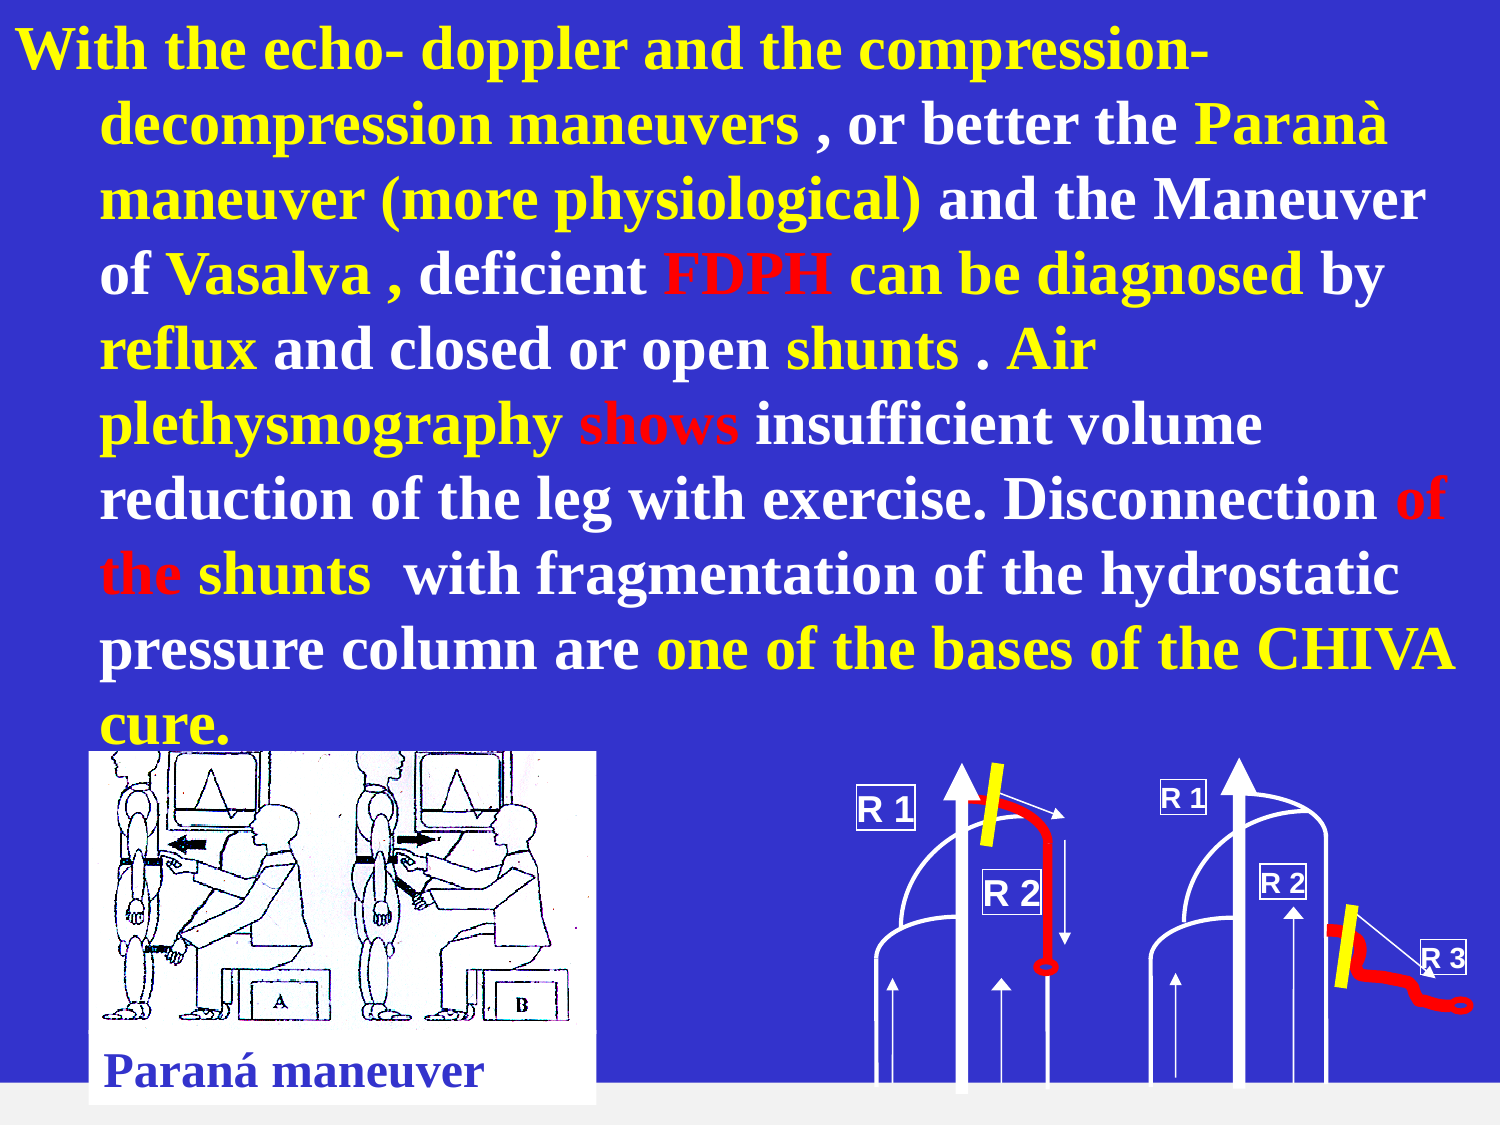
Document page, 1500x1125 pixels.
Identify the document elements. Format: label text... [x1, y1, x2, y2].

picture [88, 751, 597, 1034]
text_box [855, 757, 1471, 1095]
text_box Paraná maneuver [88, 1041, 597, 1105]
text_box With the echo- doppler and the compression-decompression maneuvers , or better the Paranà maneuver (more physiological) and the Maneuver of Vasalva , deficient FDPH can be diagnosed by reflux and closed or open shunts . Air plethysmography shows insufficient volume reduction of the leg with exercise. Disconnection of the shunts with fragmentation of the hydrostatic pressure column are one of the bases of the CHIVA cure. [0, 0, 1500, 1083]
